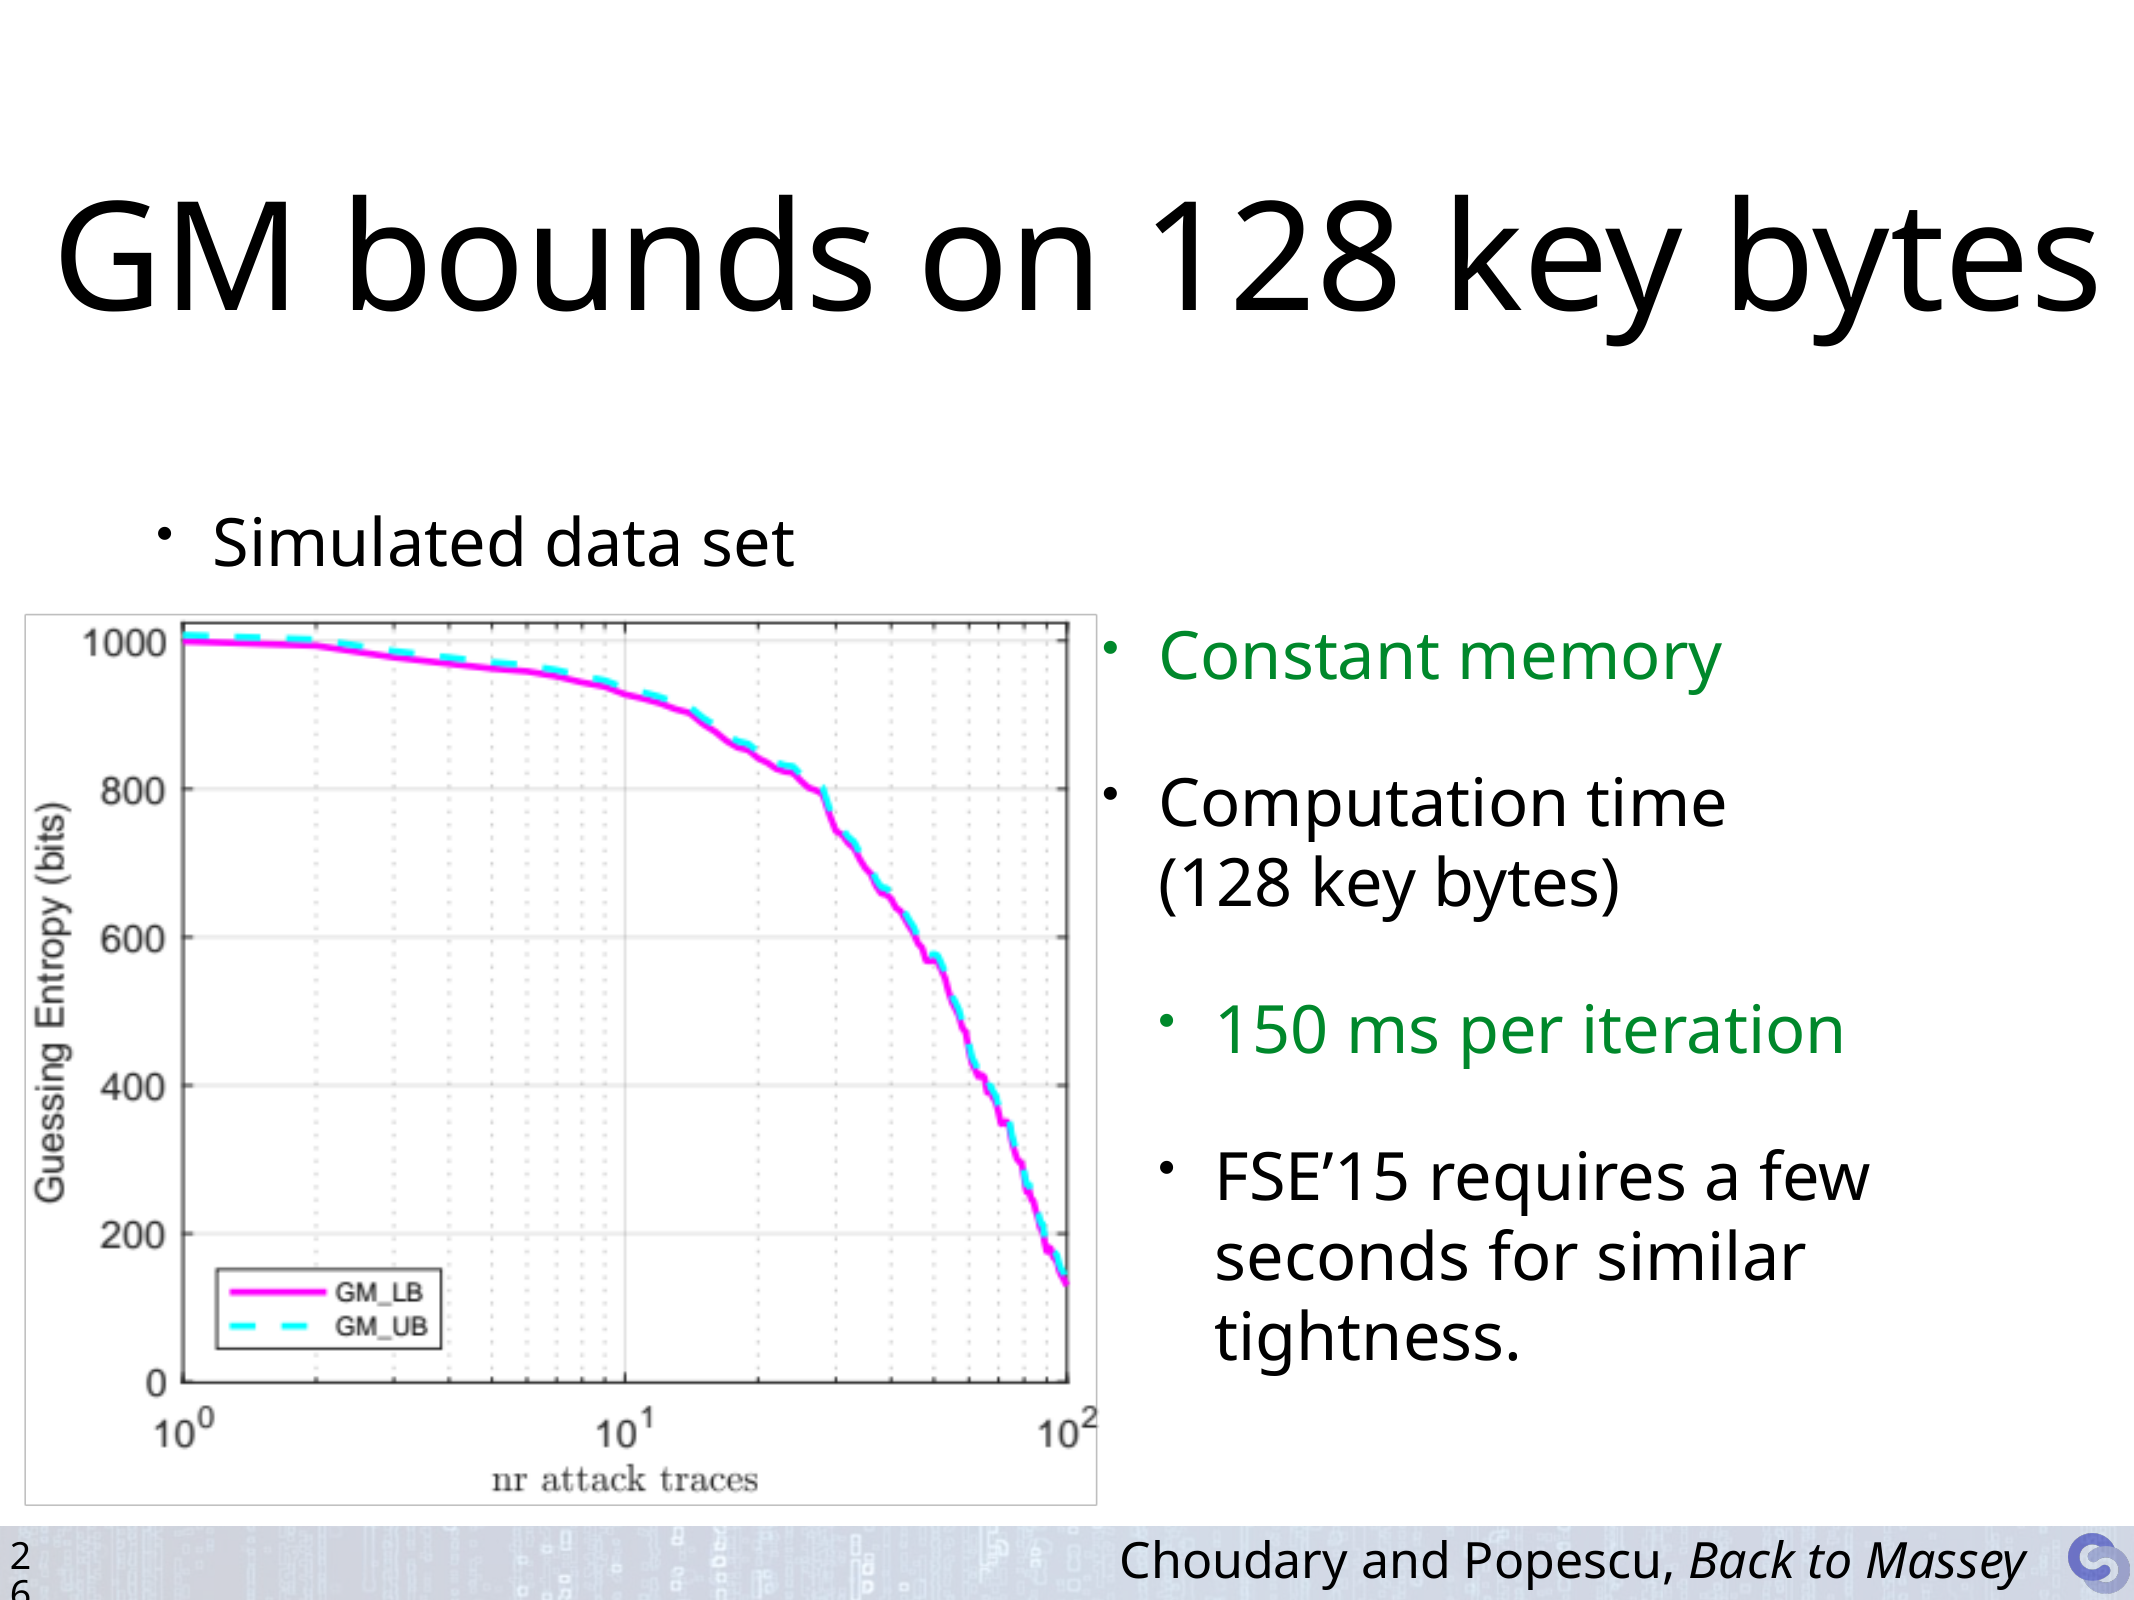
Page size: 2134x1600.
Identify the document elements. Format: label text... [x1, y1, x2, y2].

text_box Choudary and Popescu, Back to Massey [1111, 1519, 2035, 1597]
list Simulated data set [155, 426, 1032, 601]
text_box Constant memory Computation time (128 key bytes) 150 ms per iteration FSE’15 requires a few seconds for similar tightness. [1111, 608, 1978, 1378]
slide_number 26 [9, 1531, 52, 1592]
title GM bounds on 128 key bytes [50, 72, 2108, 428]
picture [2068, 1533, 2130, 1594]
picture [9, 608, 1103, 1519]
